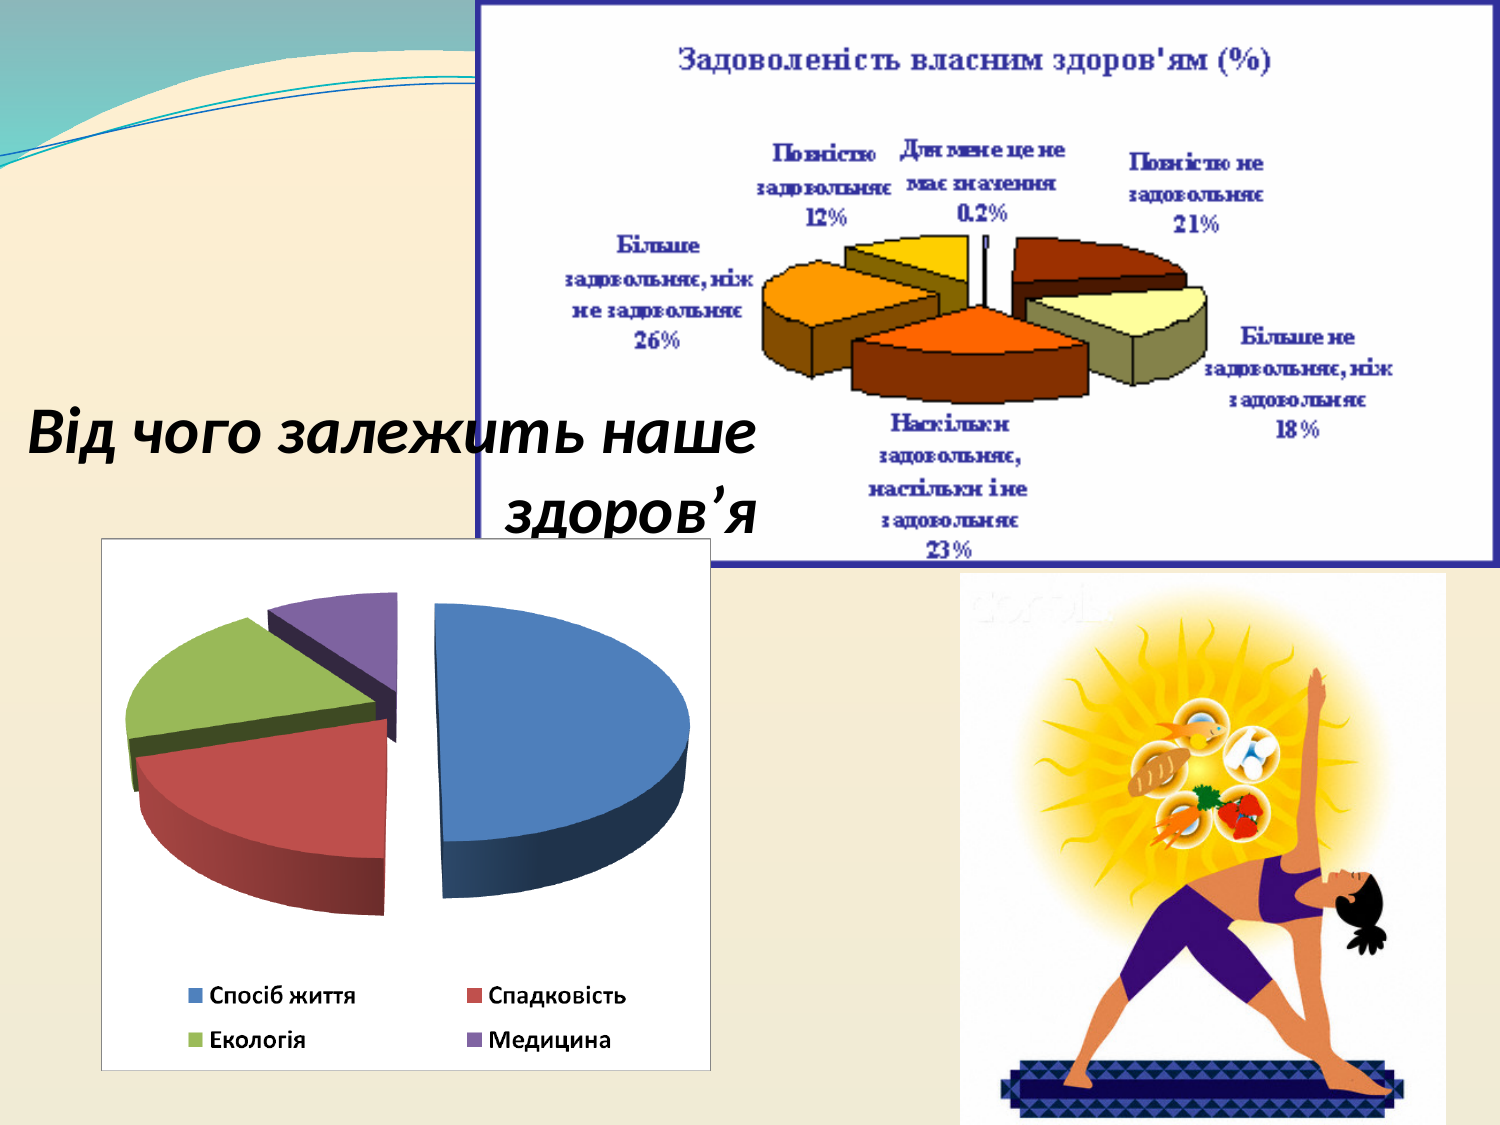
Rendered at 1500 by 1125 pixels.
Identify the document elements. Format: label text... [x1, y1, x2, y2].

picture [960, 573, 1446, 1125]
title Від чого залежить наше здоров’я [0, 373, 468, 547]
picture [100, 0, 1500, 1071]
